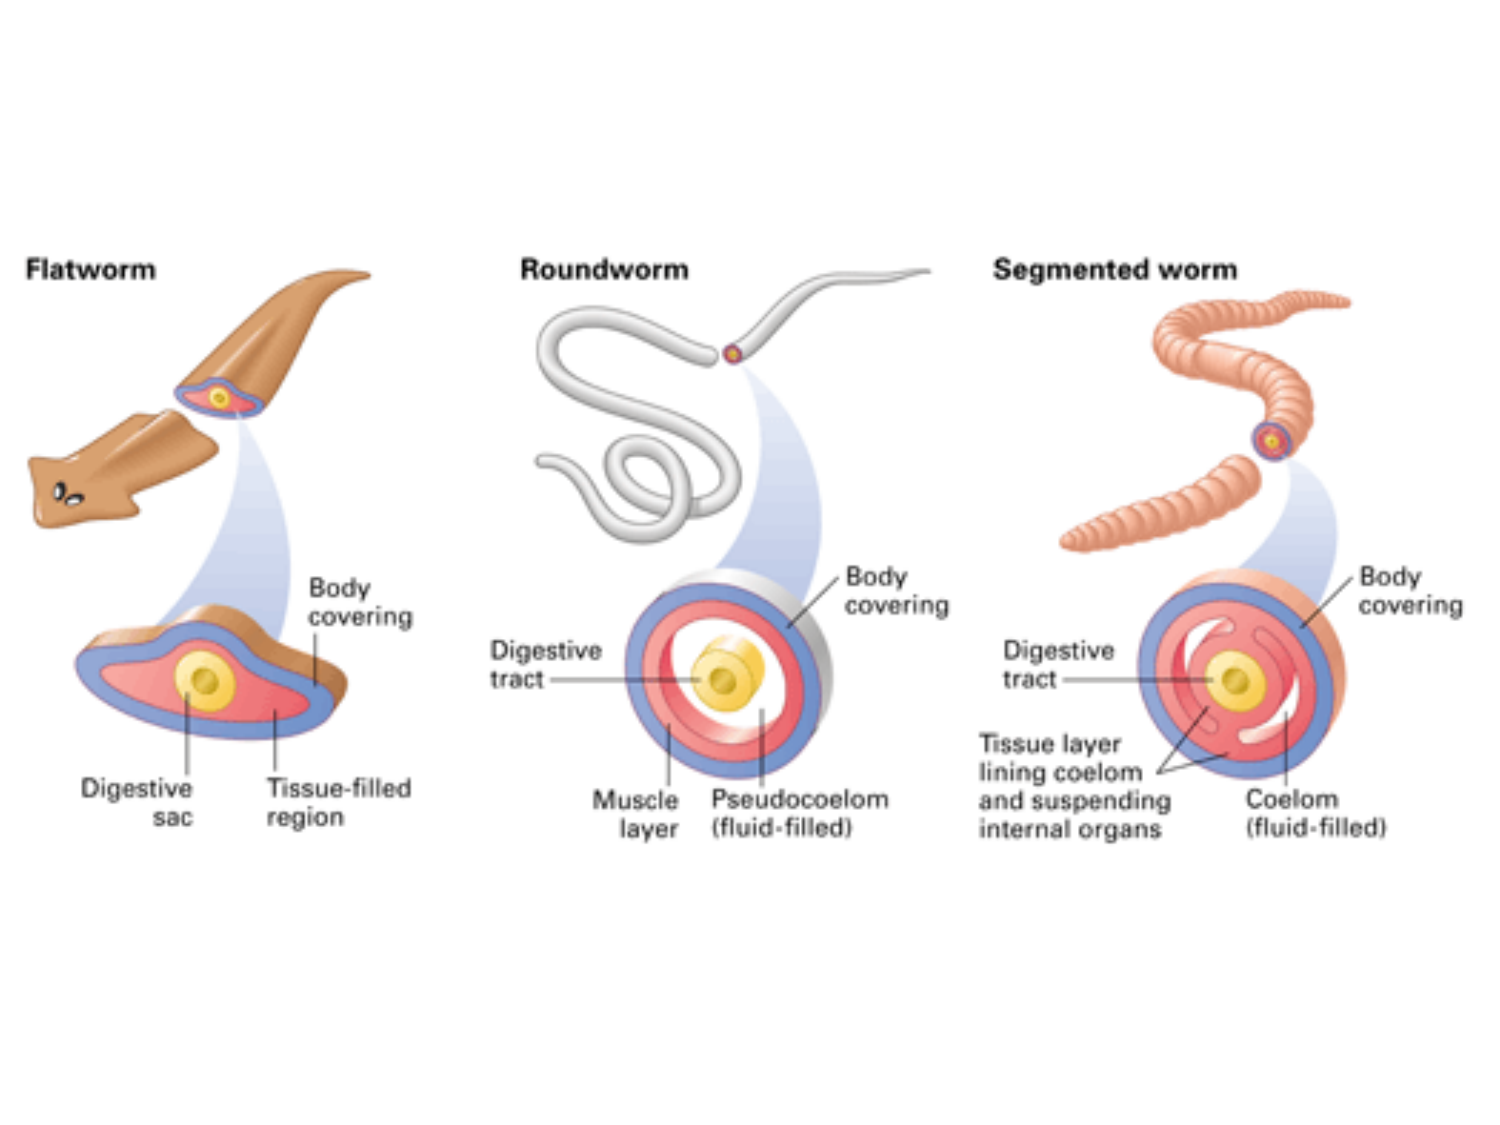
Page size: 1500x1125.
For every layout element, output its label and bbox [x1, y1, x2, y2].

picture [0, 232, 1500, 868]
